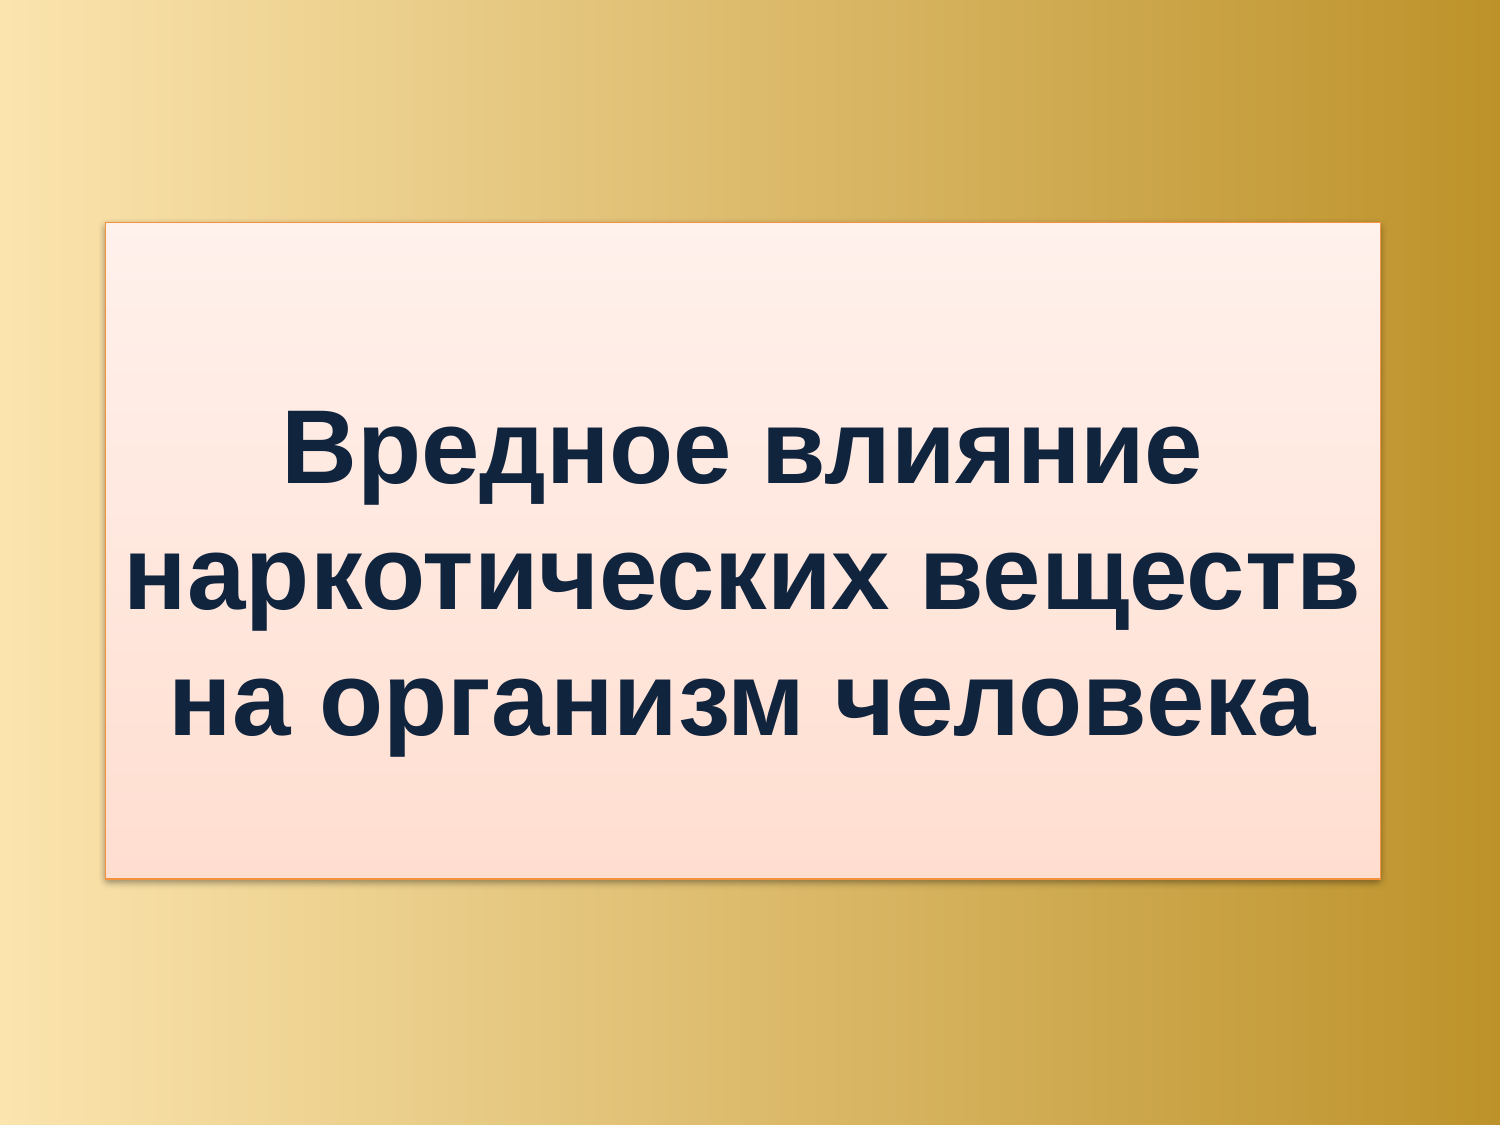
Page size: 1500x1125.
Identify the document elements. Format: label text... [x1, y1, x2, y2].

subtitle [225, 726, 1383, 1067]
title Вредное влияние наркотических веществ на организм человека [105, 222, 1381, 880]
